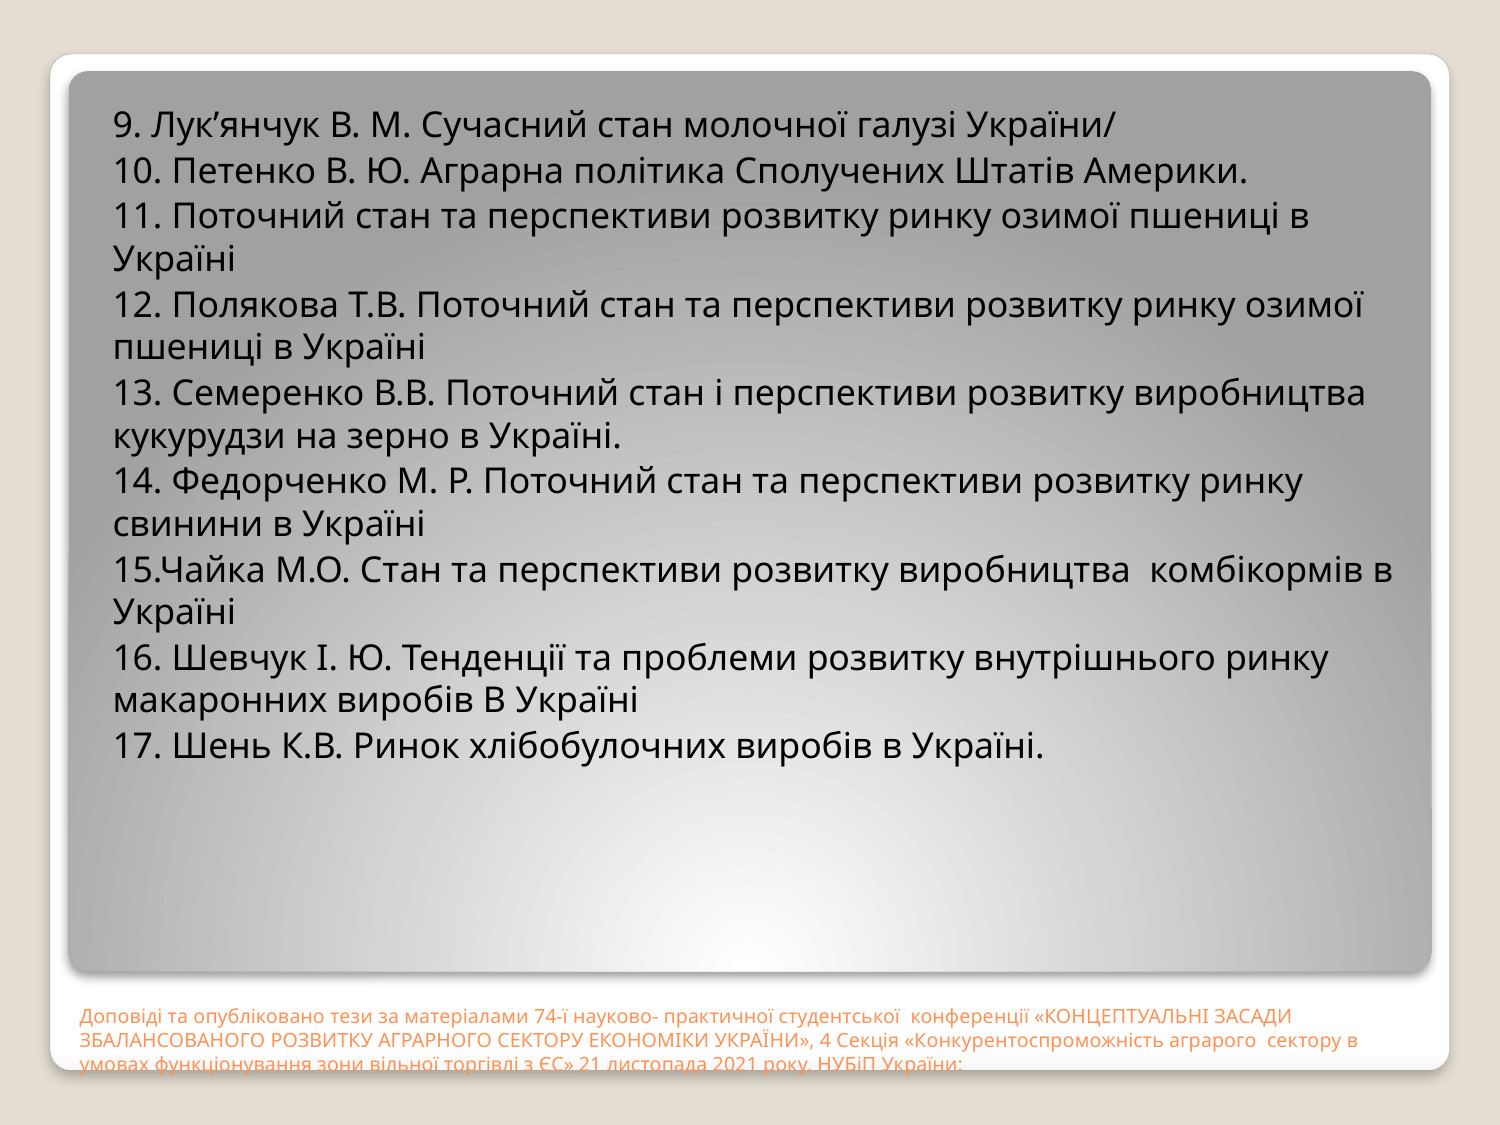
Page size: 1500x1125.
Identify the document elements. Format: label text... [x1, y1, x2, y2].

list 9. Лук’янчук В. М. Сучасний стан молочної галузі України/ 10. Петенко В. Ю. Аграрна політика Сполучених Штатів Америки. 11. Поточний стан та перспективи розвитку ринку озимої пшениці в Україні 12. Полякова Т.В. Поточний стан та перспективи розвитку ринку озимої пшениці в Україні 13. Семеренко В.В. Поточний стан і перспективи розвитку виробництва кукурудзи на зерно в Україні. 14. Федорченко М. Р. Поточний стан та перспективи розвитку ринку свинини в Україні 15.Чайка М.О. Стан та перспективи розвитку виробництва комбікормів в Україні 16. Шевчук І. Ю. Тенденції та проблеми розвитку внутрішнього ринку макаронних виробів В Україні 17. Шень К.В. Ринок хлібобулочних виробів в Україні. [82, 86, 1425, 774]
title Доповіді та опубліковано тези за матеріалами 74-ї науково- практичної студентської конференції «КОНЦЕПТУАЛЬНІ ЗАСАДИ ЗБАЛАНСОВАНОГО РОЗВИТКУ АГРАРНОГО СЕКТОРУ ЕКОНОМІКИ УКРАЇНИ», 4 Секція «Конкурентоспроможність аграрого сектору в умовах функціонування зони вільної торгівлі з ЄС» 21 листопада 2021 року, НУБіП України: [64, 948, 1408, 1122]
